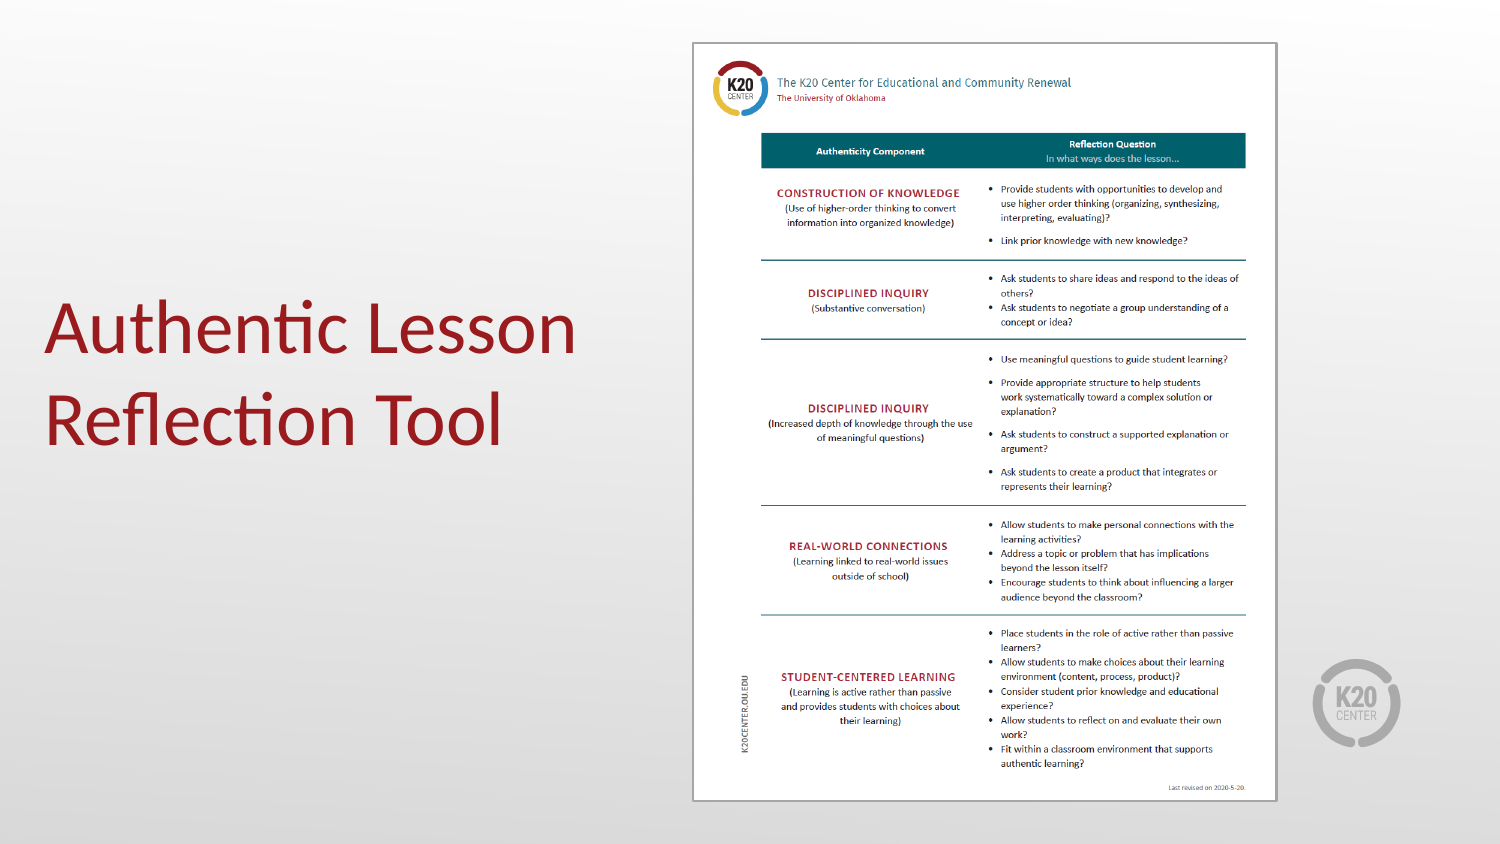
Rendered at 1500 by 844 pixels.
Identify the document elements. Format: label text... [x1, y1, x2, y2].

title Authentic Lesson Reflection Tool [44, 54, 688, 462]
picture [694, 43, 1276, 800]
picture [1300, 646, 1413, 760]
